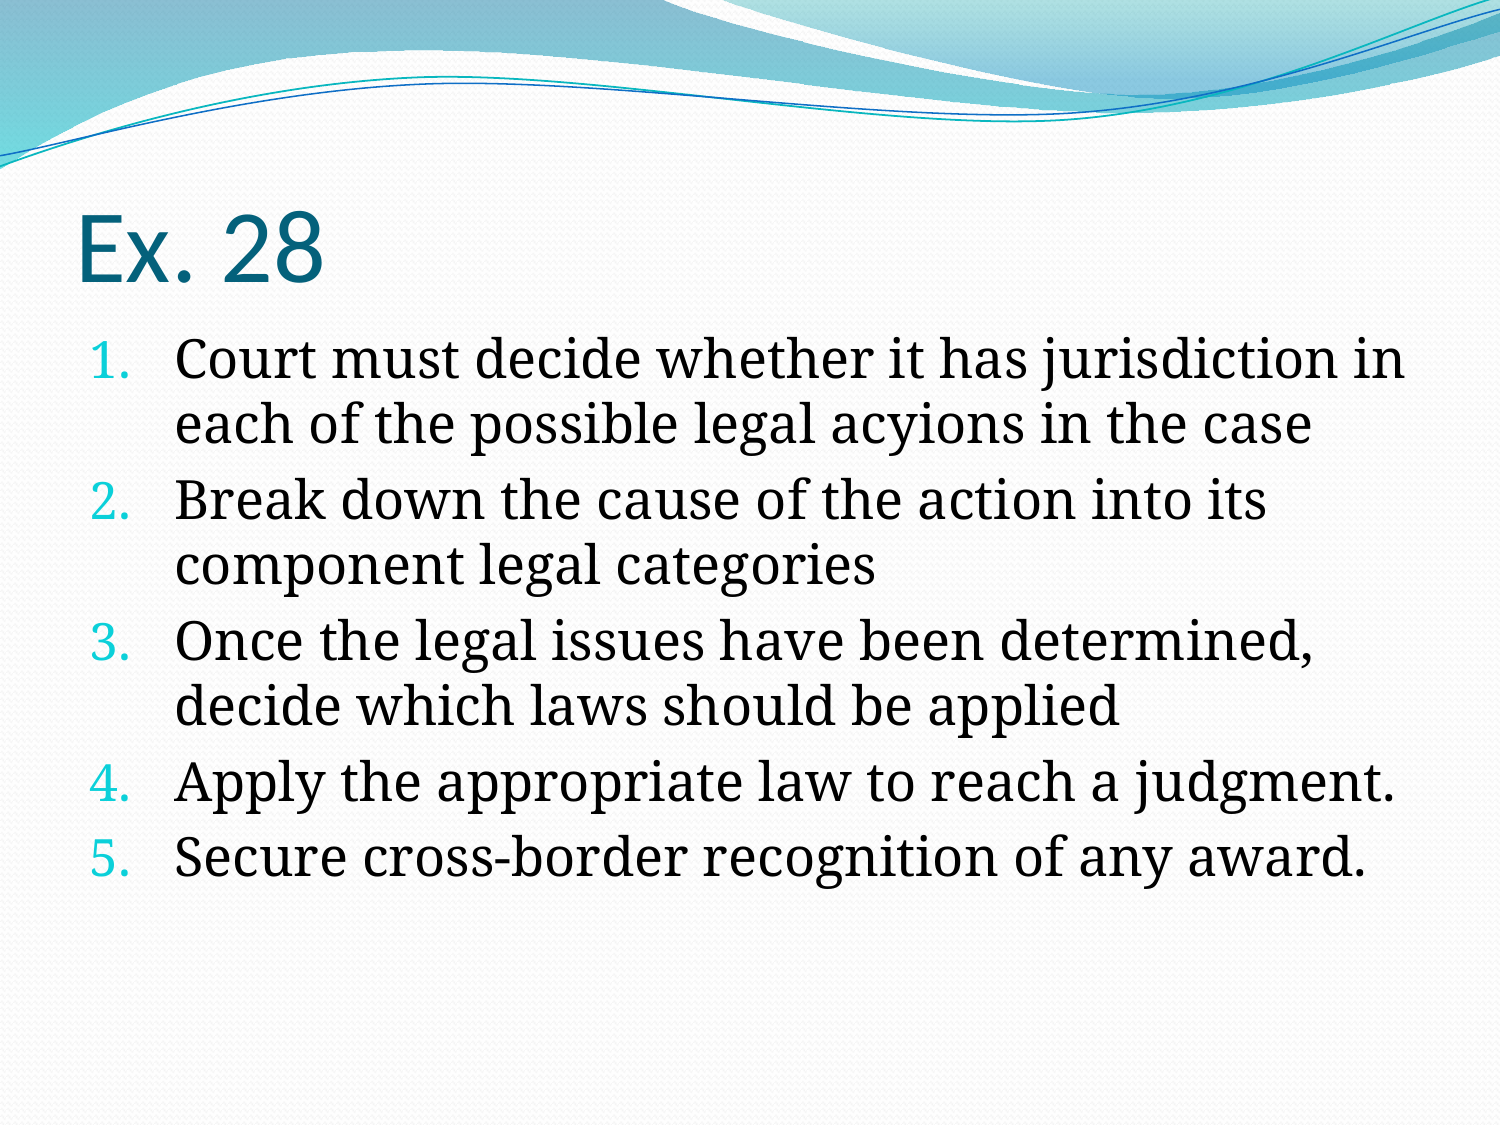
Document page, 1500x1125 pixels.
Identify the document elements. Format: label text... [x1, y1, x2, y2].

list Court must decide whether it has jurisdiction in each of the possible legal acyions in the case Break down the cause of the action into its component legal categories Once the legal issues have been determined, decide which laws should be applied Apply the appropriate law to reach a judgment. Secure cross-border recognition of any award. [75, 317, 1425, 1038]
title Ex. 28 [75, 115, 1425, 303]
